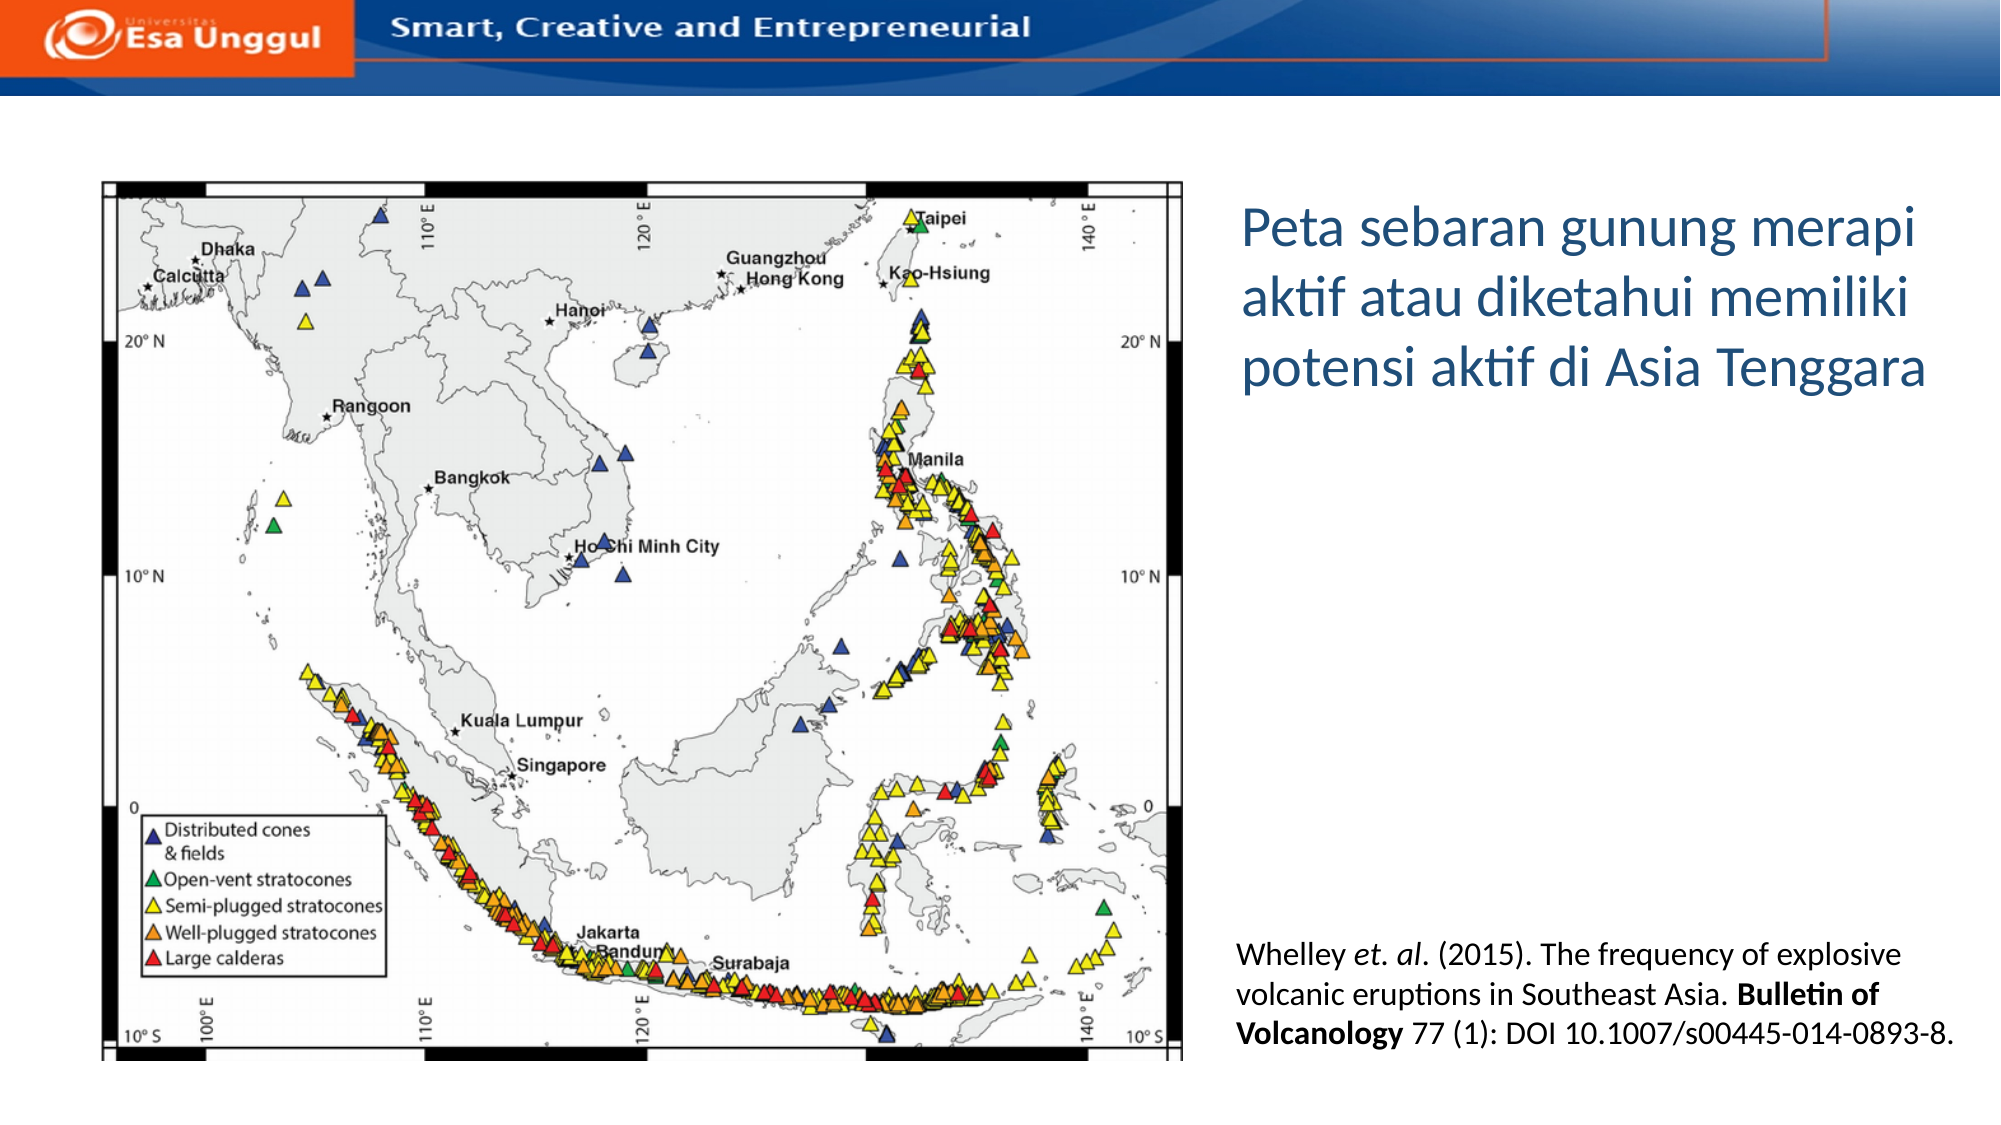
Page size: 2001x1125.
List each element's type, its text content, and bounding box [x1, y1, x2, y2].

text_box Peta sebaran gunung merapi aktif atau diketahui memiliki potensi aktif di Asia Tenggara [1226, 180, 1953, 406]
picture [0, 0, 2000, 96]
text_box Whelley et. al. (2015). The frequency of explosive volcanic eruptions in Southeast Asia. Bulletin of Volcanology 77 (1): DOI 10.1007/s00445-014-0893-8. [1221, 924, 2000, 1060]
picture [101, 180, 1184, 1061]
